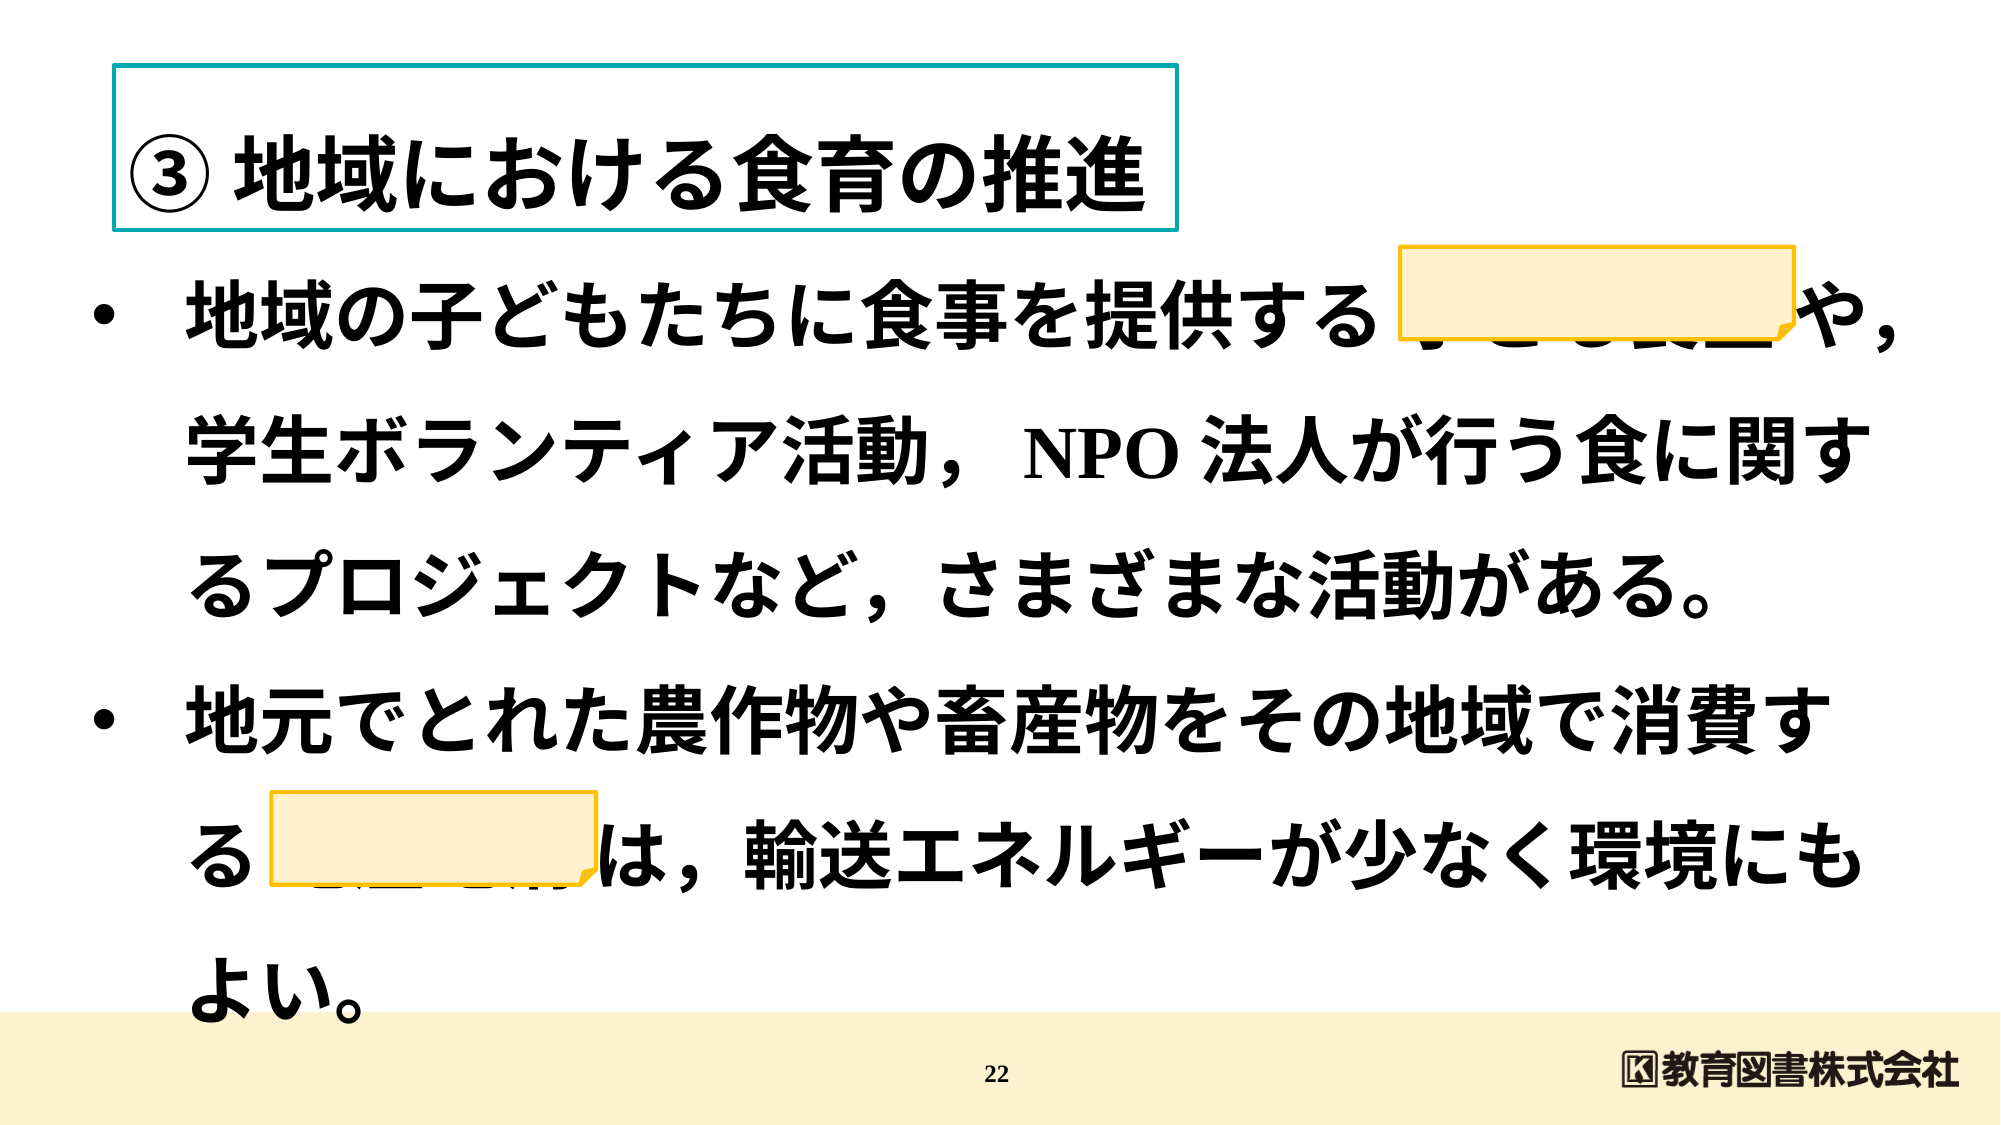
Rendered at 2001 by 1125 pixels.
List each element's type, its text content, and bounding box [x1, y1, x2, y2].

text_box ③地域における食育の推進 [114, 65, 1177, 216]
text_box [270, 791, 598, 886]
text_box 地域の子どもたちに食事を提供する 子ども食堂 や，学生ボランティア活動，NPO法人が行う食に関するプロジェクトなど，さまざまな活動がある。 地元でとれた農作物や畜産物をその地域で消費する 地産地消 は，輸送エネルギーが少なく環境にもよい。 [76, 216, 1924, 1042]
text_box [1399, 245, 1796, 341]
picture [0, 0, 2001, 1125]
slide_number 22 [574, 1042, 1025, 1103]
